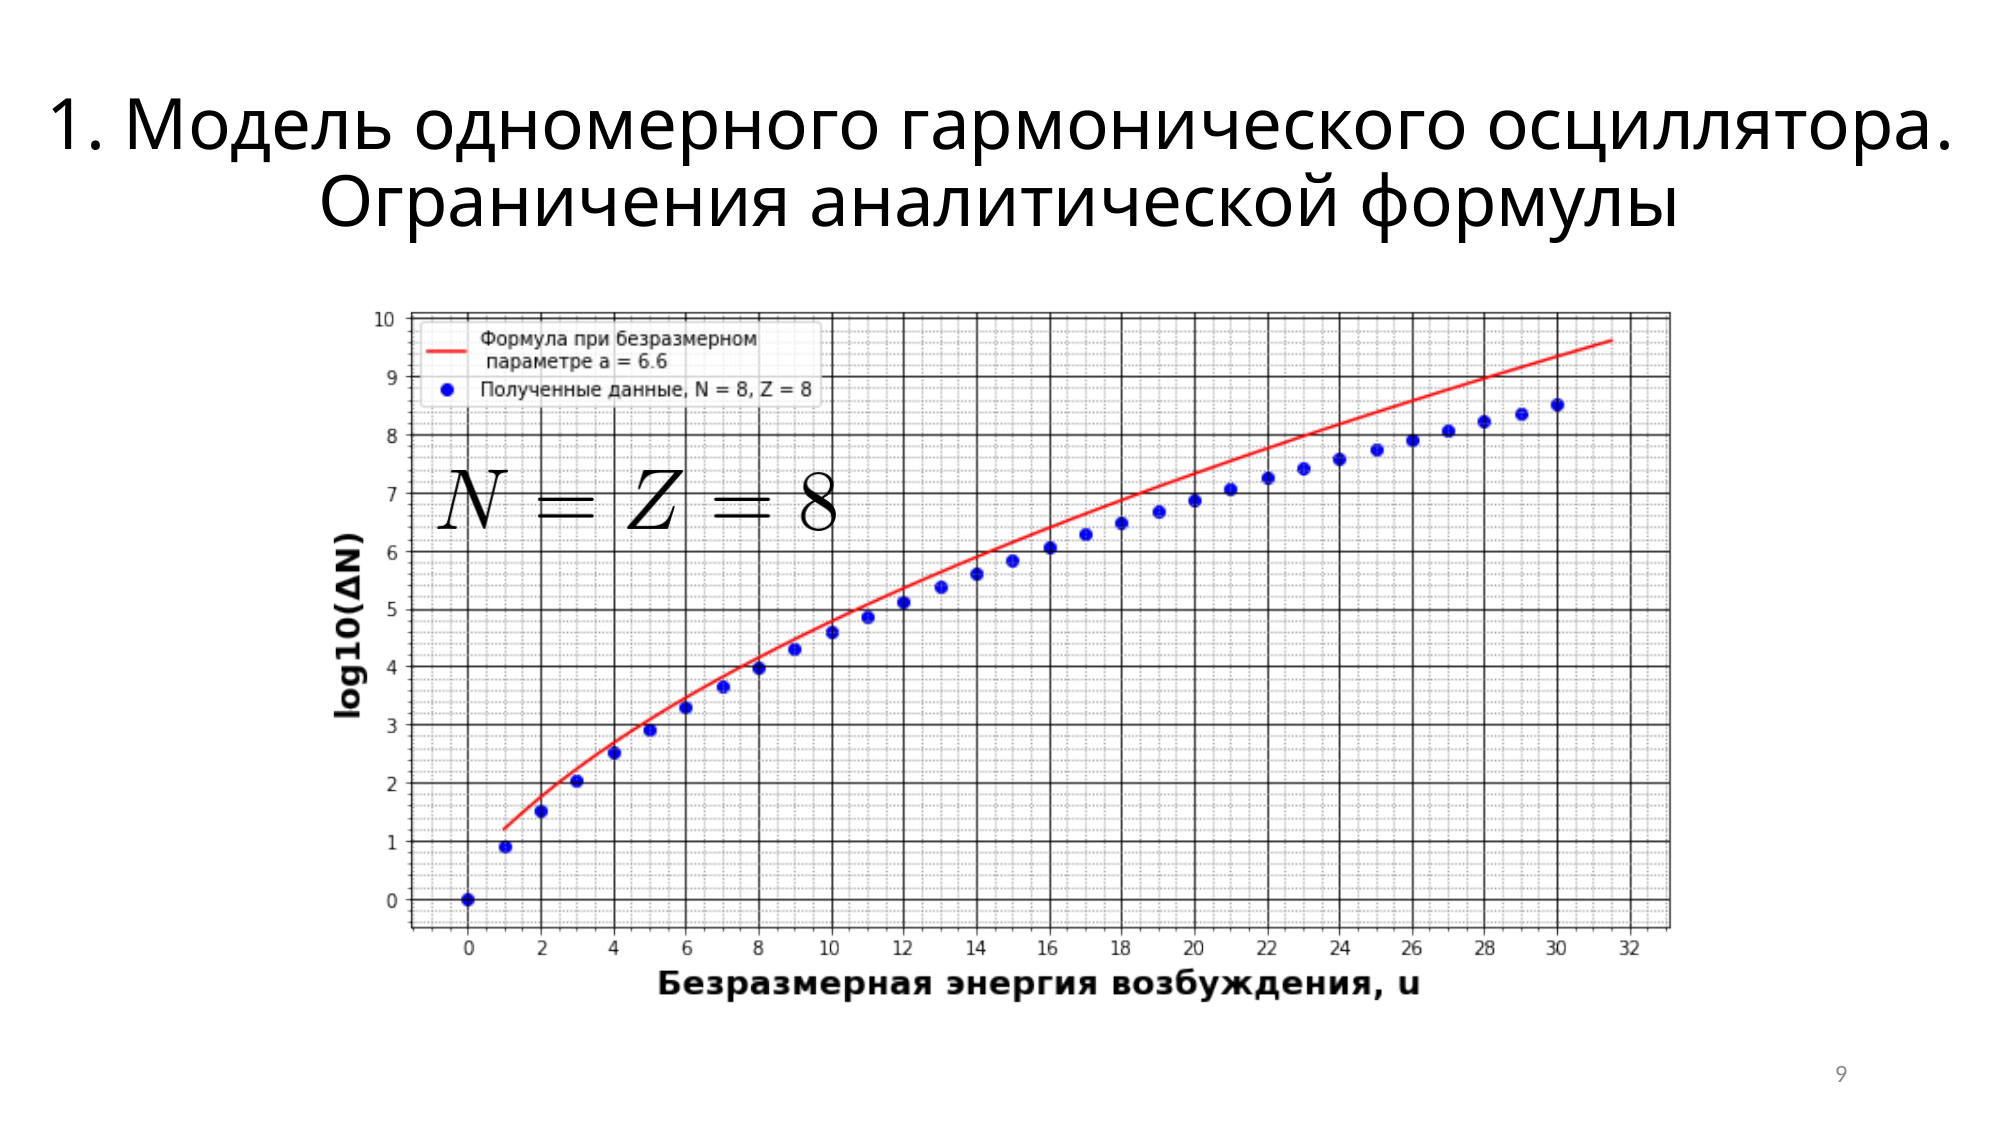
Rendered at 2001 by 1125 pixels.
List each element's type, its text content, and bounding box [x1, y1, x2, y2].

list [319, 299, 1681, 1014]
title 1. Модель одномерного гармонического осциллятора. Ограничения аналитической формулы [0, 59, 2000, 271]
slide_number 9 [1412, 1042, 1863, 1103]
picture [437, 469, 836, 531]
